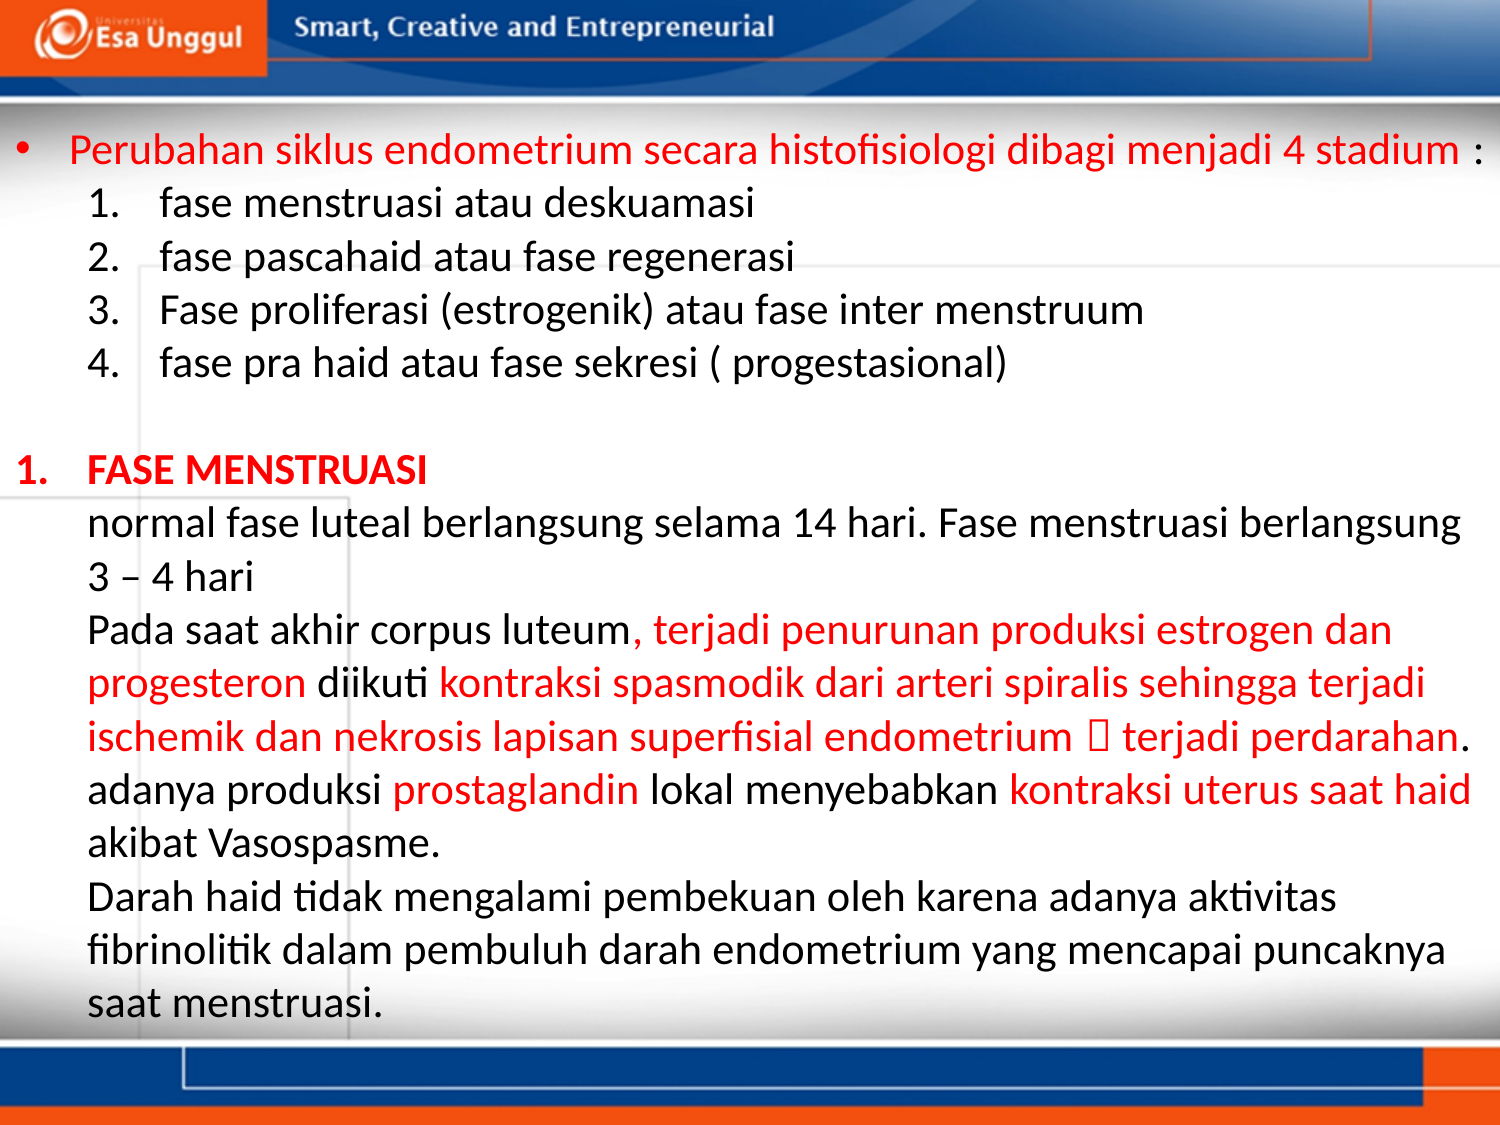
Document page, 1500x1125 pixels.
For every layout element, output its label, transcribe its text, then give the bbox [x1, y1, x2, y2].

list Perubahan siklus endometrium secara histofisiologi dibagi menjadi 4 stadium : fase menstruasi atau deskuamasi fase pascahaid atau fase regenerasi Fase proliferasi (estrogenik) atau fase inter menstruum fase pra haid atau fase sekresi ( progestasional) FASE MENSTRUASI normal fase luteal berlangsung selama 14 hari. Fase menstruasi berlangsung 3 – 4 hari Pada saat akhir corpus luteum, terjadi penurunan produksi estrogen dan progesteron diikuti kontraksi spasmodik dari arteri spiralis sehingga terjadi ischemik dan nekrosis lapisan superfisial endometrium  terjadi perdarahan. adanya produksi prostaglandin lokal menyebabkan kontraksi uterus saat haid akibat Vasospasme. Darah haid tidak mengalami pembekuan oleh karena adanya aktivitas fibrinolitik dalam pembuluh darah endometrium yang mencapai puncaknya saat menstruasi. [0, 112, 1500, 1075]
picture [0, 0, 1500, 112]
picture [0, 1075, 1500, 1125]
